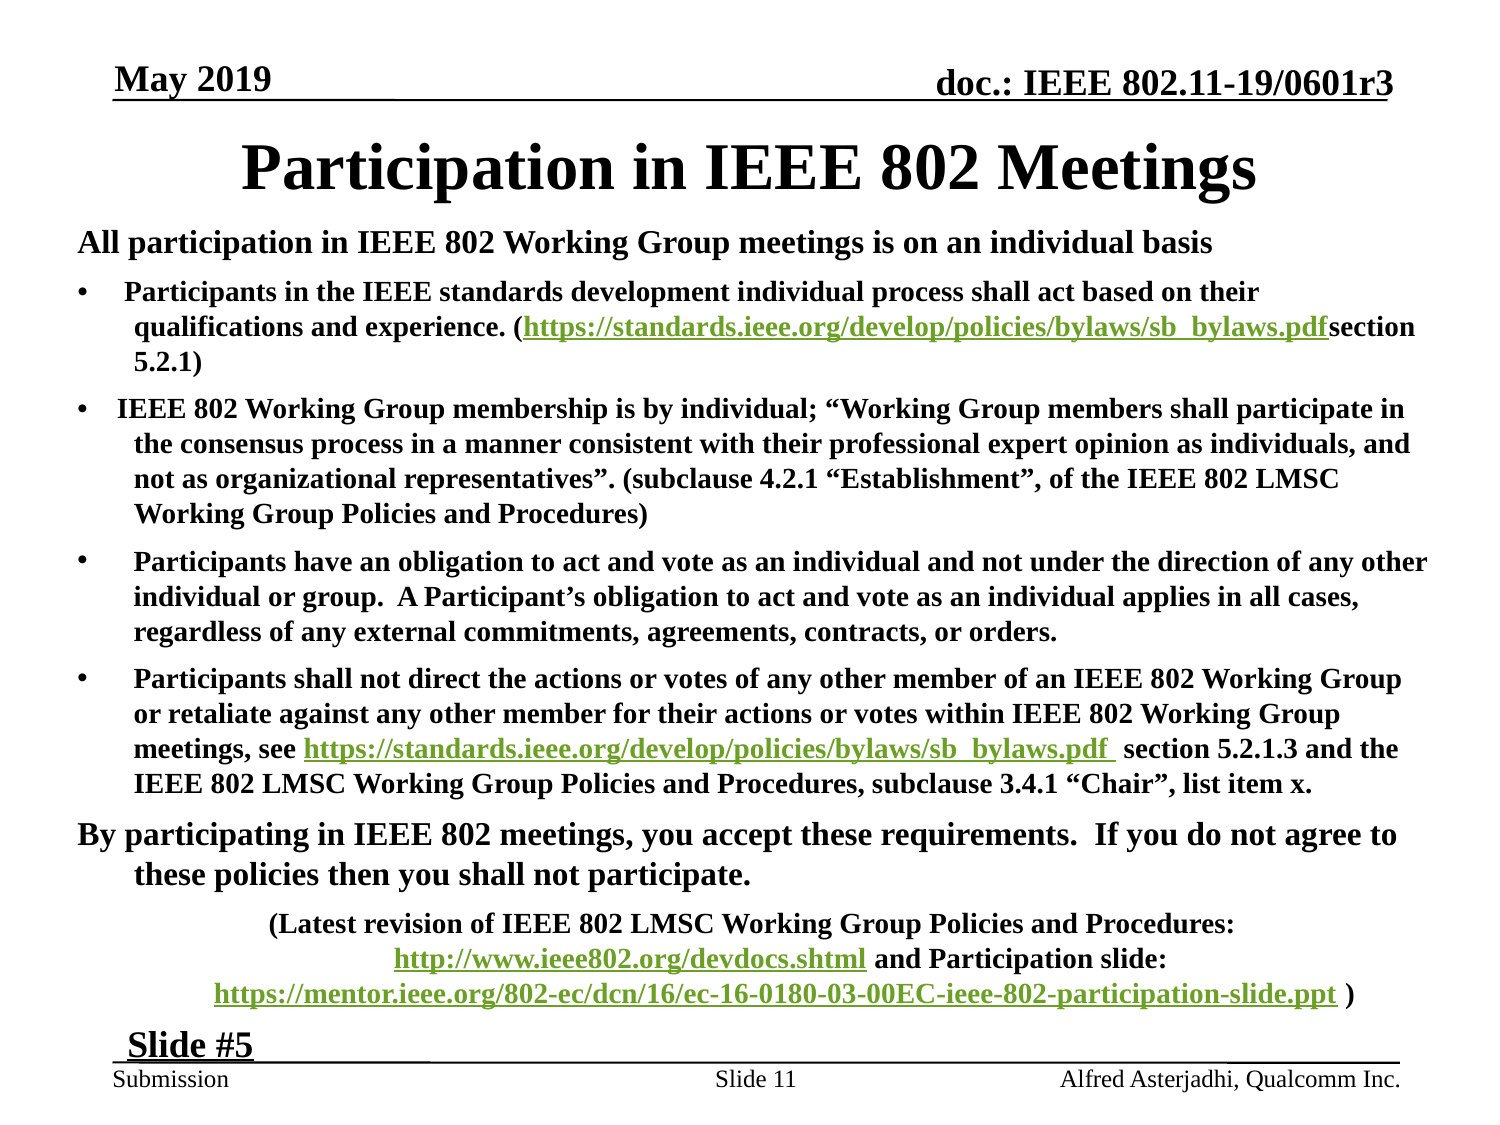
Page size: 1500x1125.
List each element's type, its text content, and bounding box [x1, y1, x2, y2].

title Participation in IEEE 802 Meetings [112, 112, 1388, 212]
text_box Slide #5 [112, 1012, 269, 1073]
slide_number Slide 11 [712, 1061, 800, 1123]
list All participation in IEEE 802 Working Group meetings is on an individual basis • Participants in the IEEE standards development individual process shall act based on their qualifications and experience. (https://standards.ieee.org/develop/policies/bylaws/sb_bylaws.pdfsection 5.2.1) • IEEE 802 Working Group membership is by individual; “Working Group members shall participate in the consensus process in a manner consistent with their professional expert opinion as individuals, and not as organizational representatives”. (subclause 4.2.1 “Establishment”, of the IEEE 802 LMSC Working Group Policies and Procedures) Participants have an obligation to act and vote as an individual and not under the direction of any other individual or group. A Participant’s obligation to act and vote as an individual applies in all cases, regardless of any external commitments, agreements, contracts, or orders. Participants shall not direct the actions or votes of any other member of an IEEE 802 Working Group or retaliate against any other member for their actions or votes within IEEE 802 Working Group meetings, see https://standards.ieee.org/develop/policies/bylaws/sb_bylaws.pdf section 5.2.1.3 and the IEEE 802 LMSC Working Group Policies and Procedures, subclause 3.4.1 “Chair”, list item x. By participating in IEEE 802 meetings, you accept these requirements. If you do not agree to these policies then you shall not participate. (Latest revision of IEEE 802 LMSC Working Group Policies and Procedures: http://www.ieee802.org/devdocs.shtml and Participation slide: https://mentor.ieee.org/802-ec/dcn/16/ec-16-0180-03-00EC-ieee-802-participation-slide.ppt ) [62, 212, 1451, 1001]
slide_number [114, 54, 423, 100]
footer Alfred Asterjadhi, Qualcomm Inc. [878, 1061, 1402, 1093]
